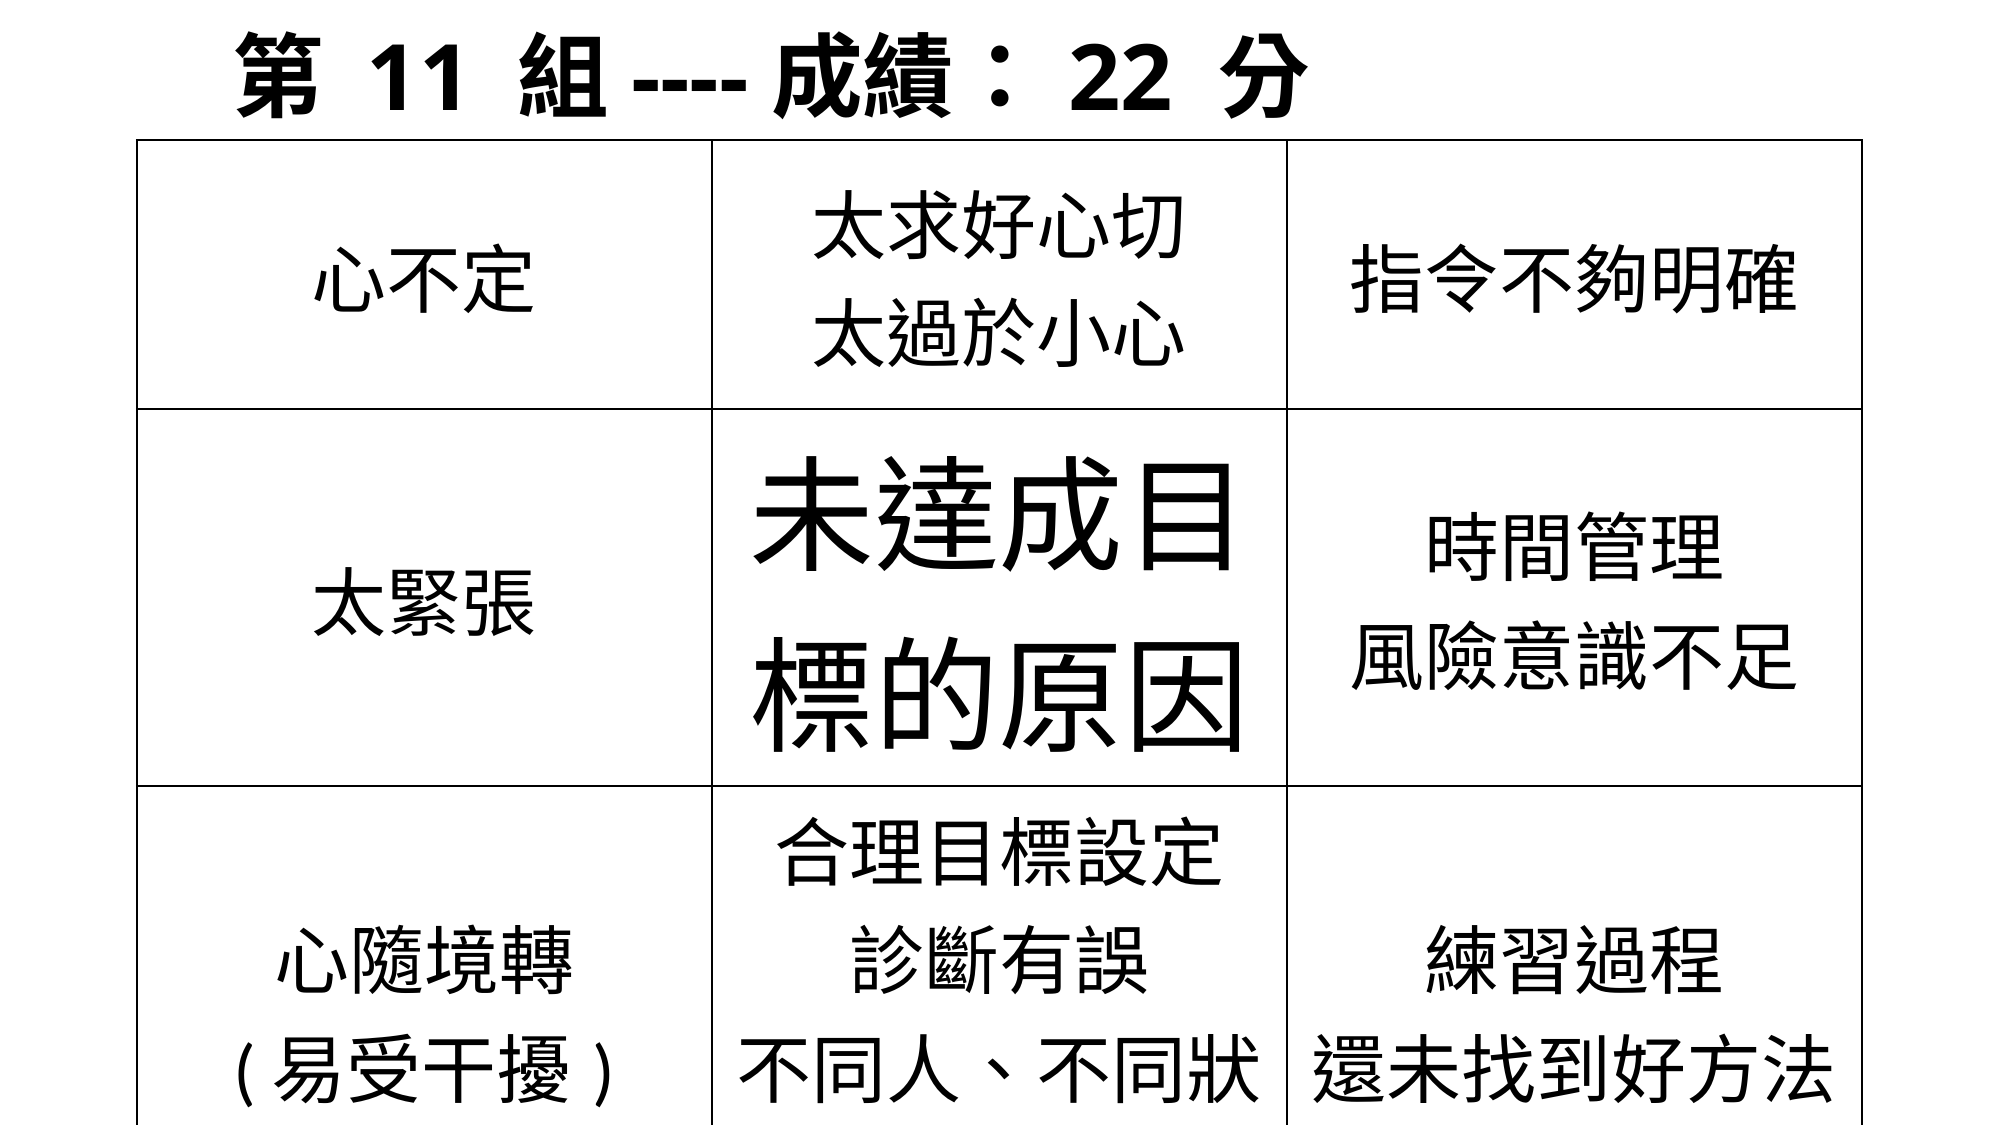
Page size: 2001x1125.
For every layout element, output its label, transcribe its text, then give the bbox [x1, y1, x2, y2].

table_header 太求好心切 太過於小心 [713, 141, 1286, 408]
table_cell 練習過程 還未找到好方法 [1288, 787, 1861, 1125]
table_cell 合理目標設定 診斷有誤 不同人、不同狀況調整 [713, 787, 1286, 1125]
table_cell 太緊張 [138, 410, 711, 785]
table_header 指令不夠明確 [1288, 141, 1861, 408]
title 第 11 組----成績：22 分 [217, 0, 1782, 139]
table_cell 未達成目標的原因 [713, 410, 1286, 785]
table_header 心不定 [138, 141, 711, 408]
table_cell 時間管理 風險意識不足 [1288, 410, 1861, 785]
table_cell 心隨境轉 (易受干擾) [138, 787, 711, 1125]
